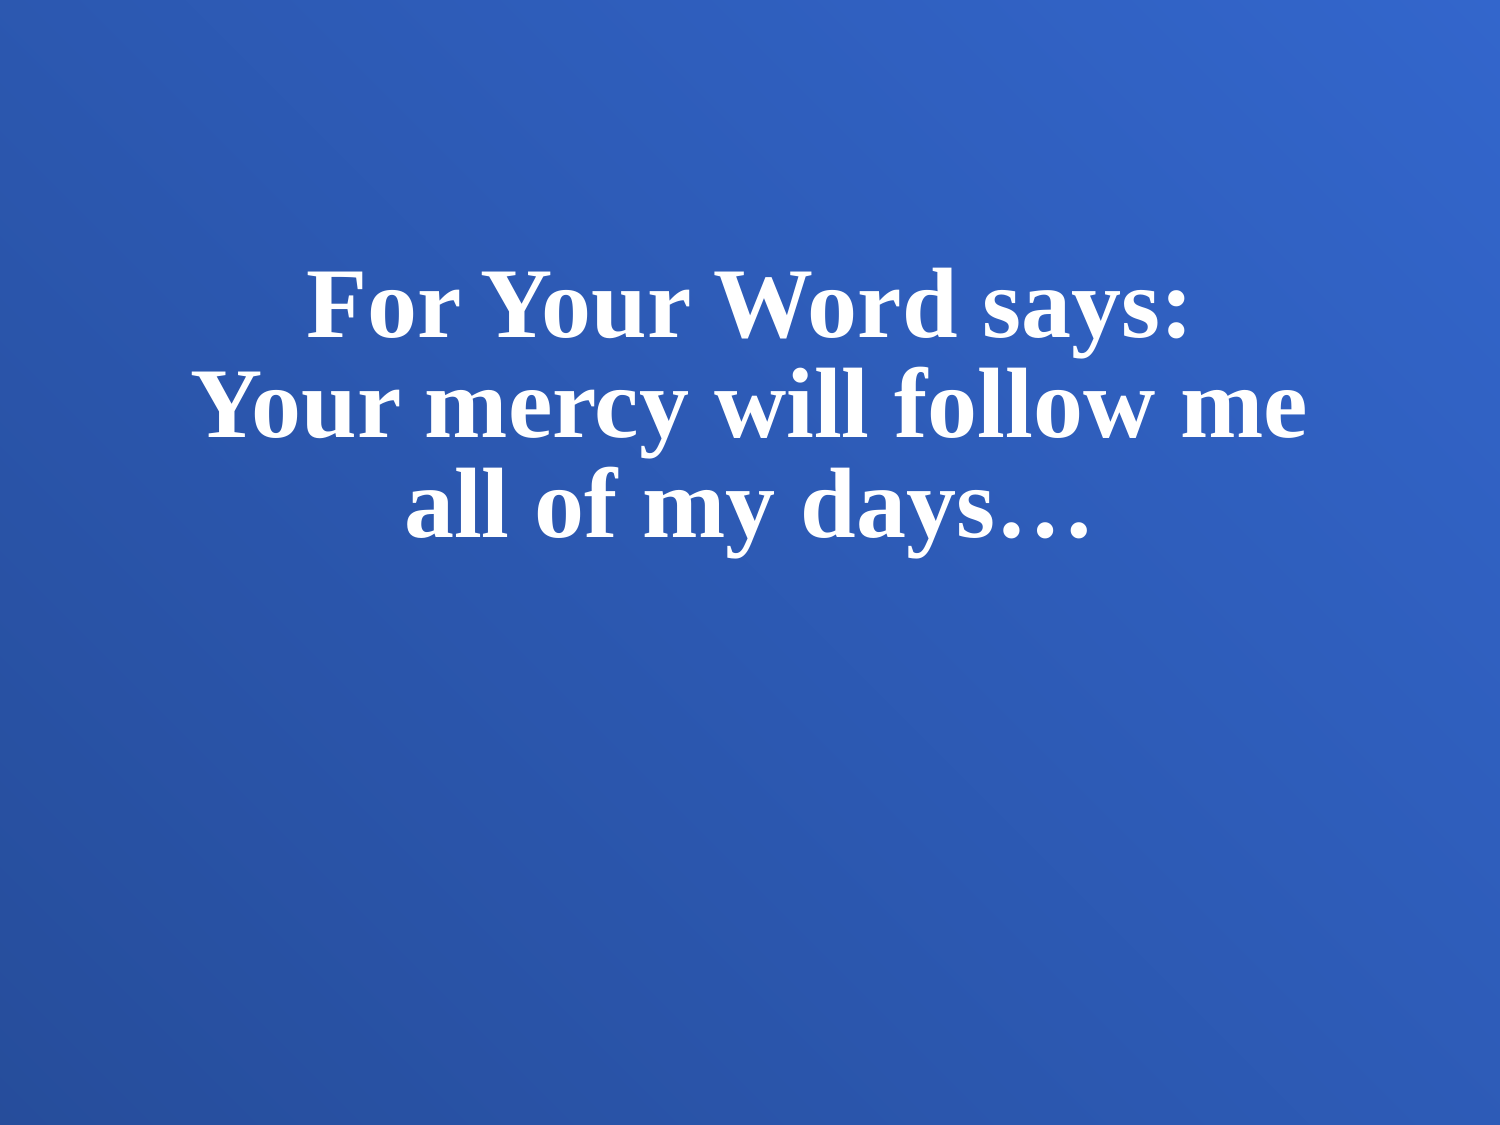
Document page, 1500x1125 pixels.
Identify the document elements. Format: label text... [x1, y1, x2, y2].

text_box For Your Word says: Your mercy will follow me all of my days… [0, 249, 1500, 565]
